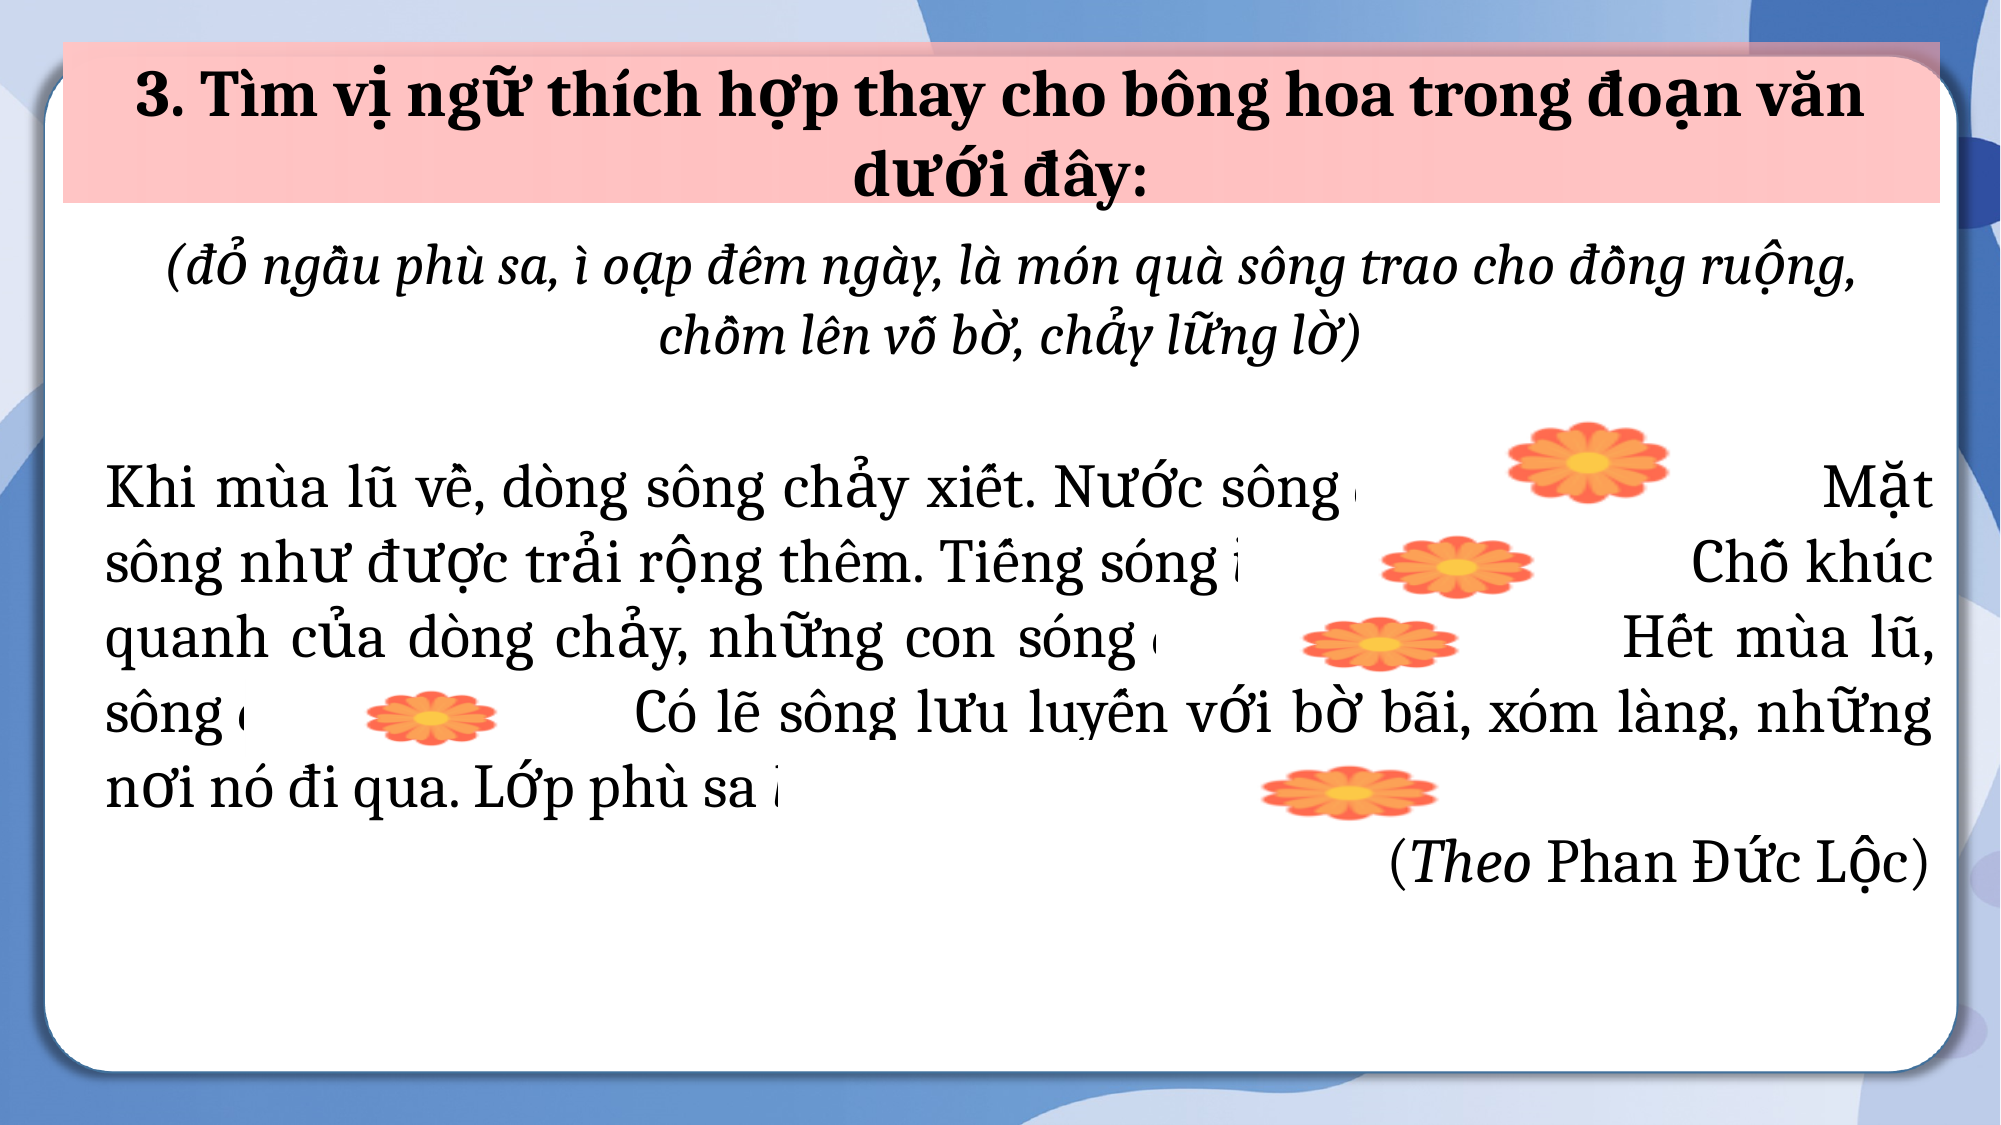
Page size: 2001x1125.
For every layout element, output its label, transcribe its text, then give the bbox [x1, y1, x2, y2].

picture [0, 0, 2001, 1125]
text_box Khi mùa lũ về, dòng sông chảy xiết. Nước sông đỏ ngầu phù sa. Mặt sông như được trải rộng thêm. Tiếng sóng ì oạp đêm ngày. Chỗ khúc quanh của dòng chảy, những con sóng chồm lên vỗ bờ. Hết mùa lũ, sông chảy lững lờ. Có lẽ sông lưu luyến với bờ bãi, xóm làng, những nơi nó đi qua. Lớp phù sa là món quà sông trao cho đồng ruộng. (Theo Phan Đức Lộc) [90, 438, 1949, 903]
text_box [63, 42, 1940, 203]
text_box (đỏ ngầu phù sa, ì oạp đêm ngày, là món quà sông trao cho đồng ruộng, chồm lên vỗ bờ, chảy lững lờ) [111, 219, 1912, 374]
